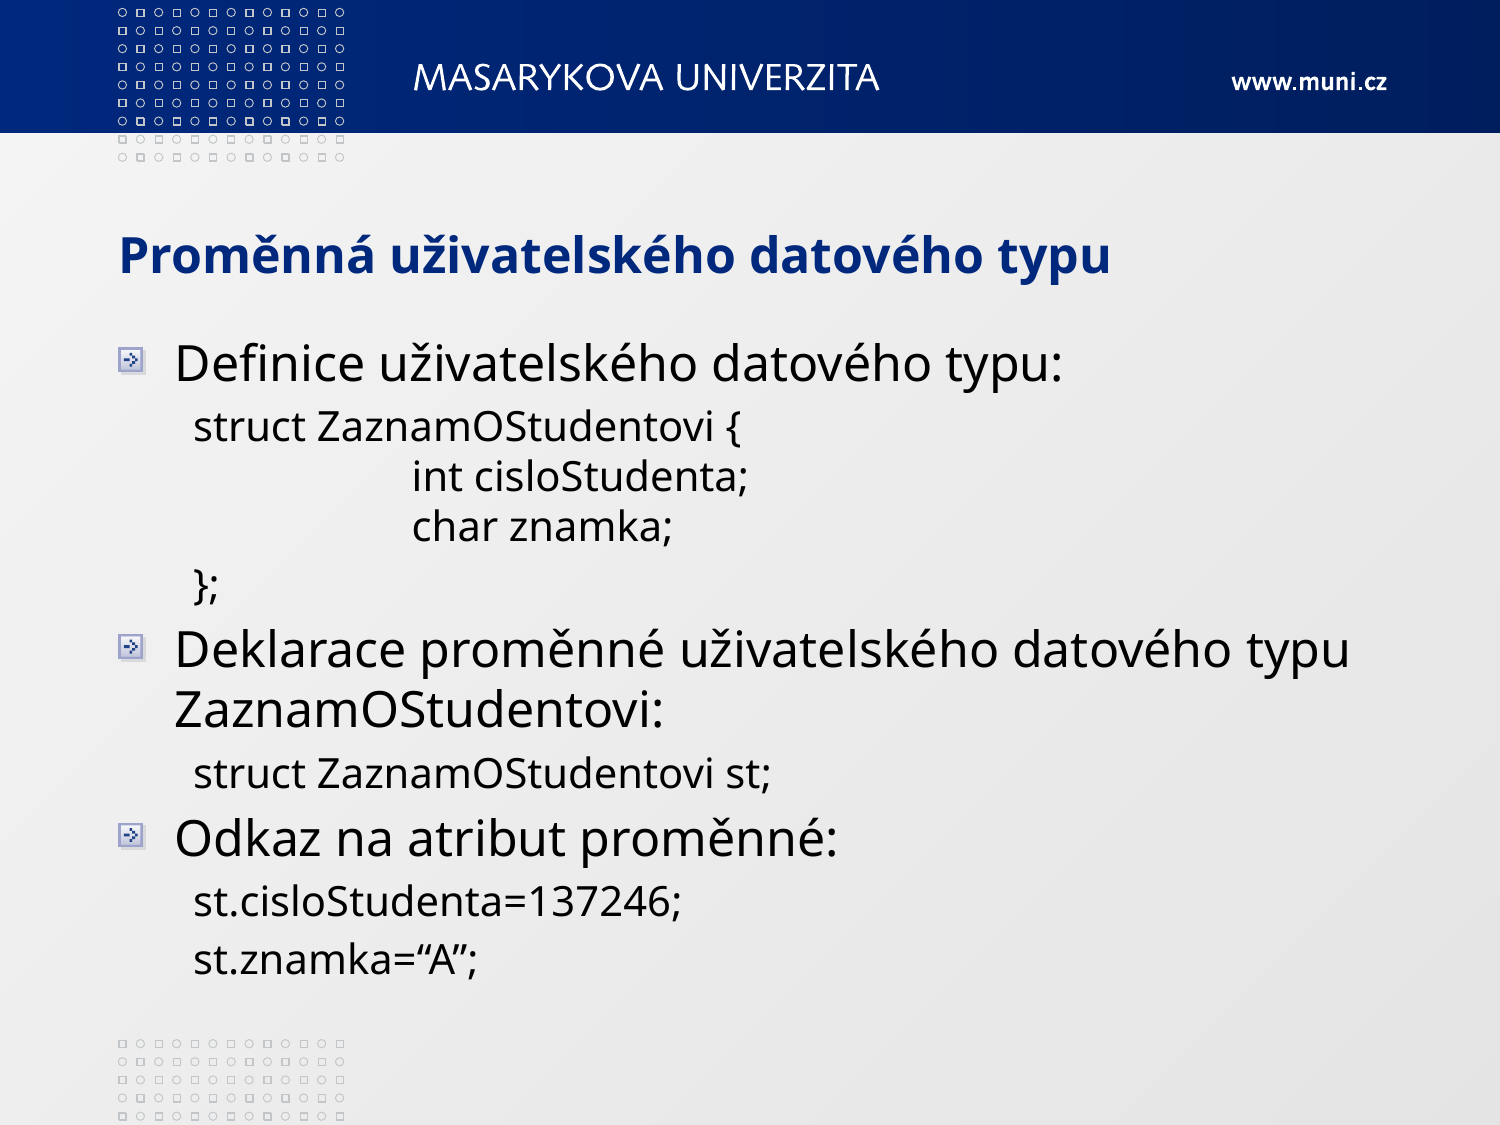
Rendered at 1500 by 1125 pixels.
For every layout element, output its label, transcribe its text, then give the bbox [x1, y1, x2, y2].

list Definice uživatelského datového typu: struct ZaznamOStudentovi { int cisloStudenta; char znamka; }; Deklarace proměnné uživatelského datového typu ZaznamOStudentovi: struct ZaznamOStudentovi st; Odkaz na atribut proměnné: st.cisloStudenta=137246; st.znamka=“A”; [117, 330, 1470, 1007]
title Proměnná uživatelského datového typu [117, 184, 1403, 292]
